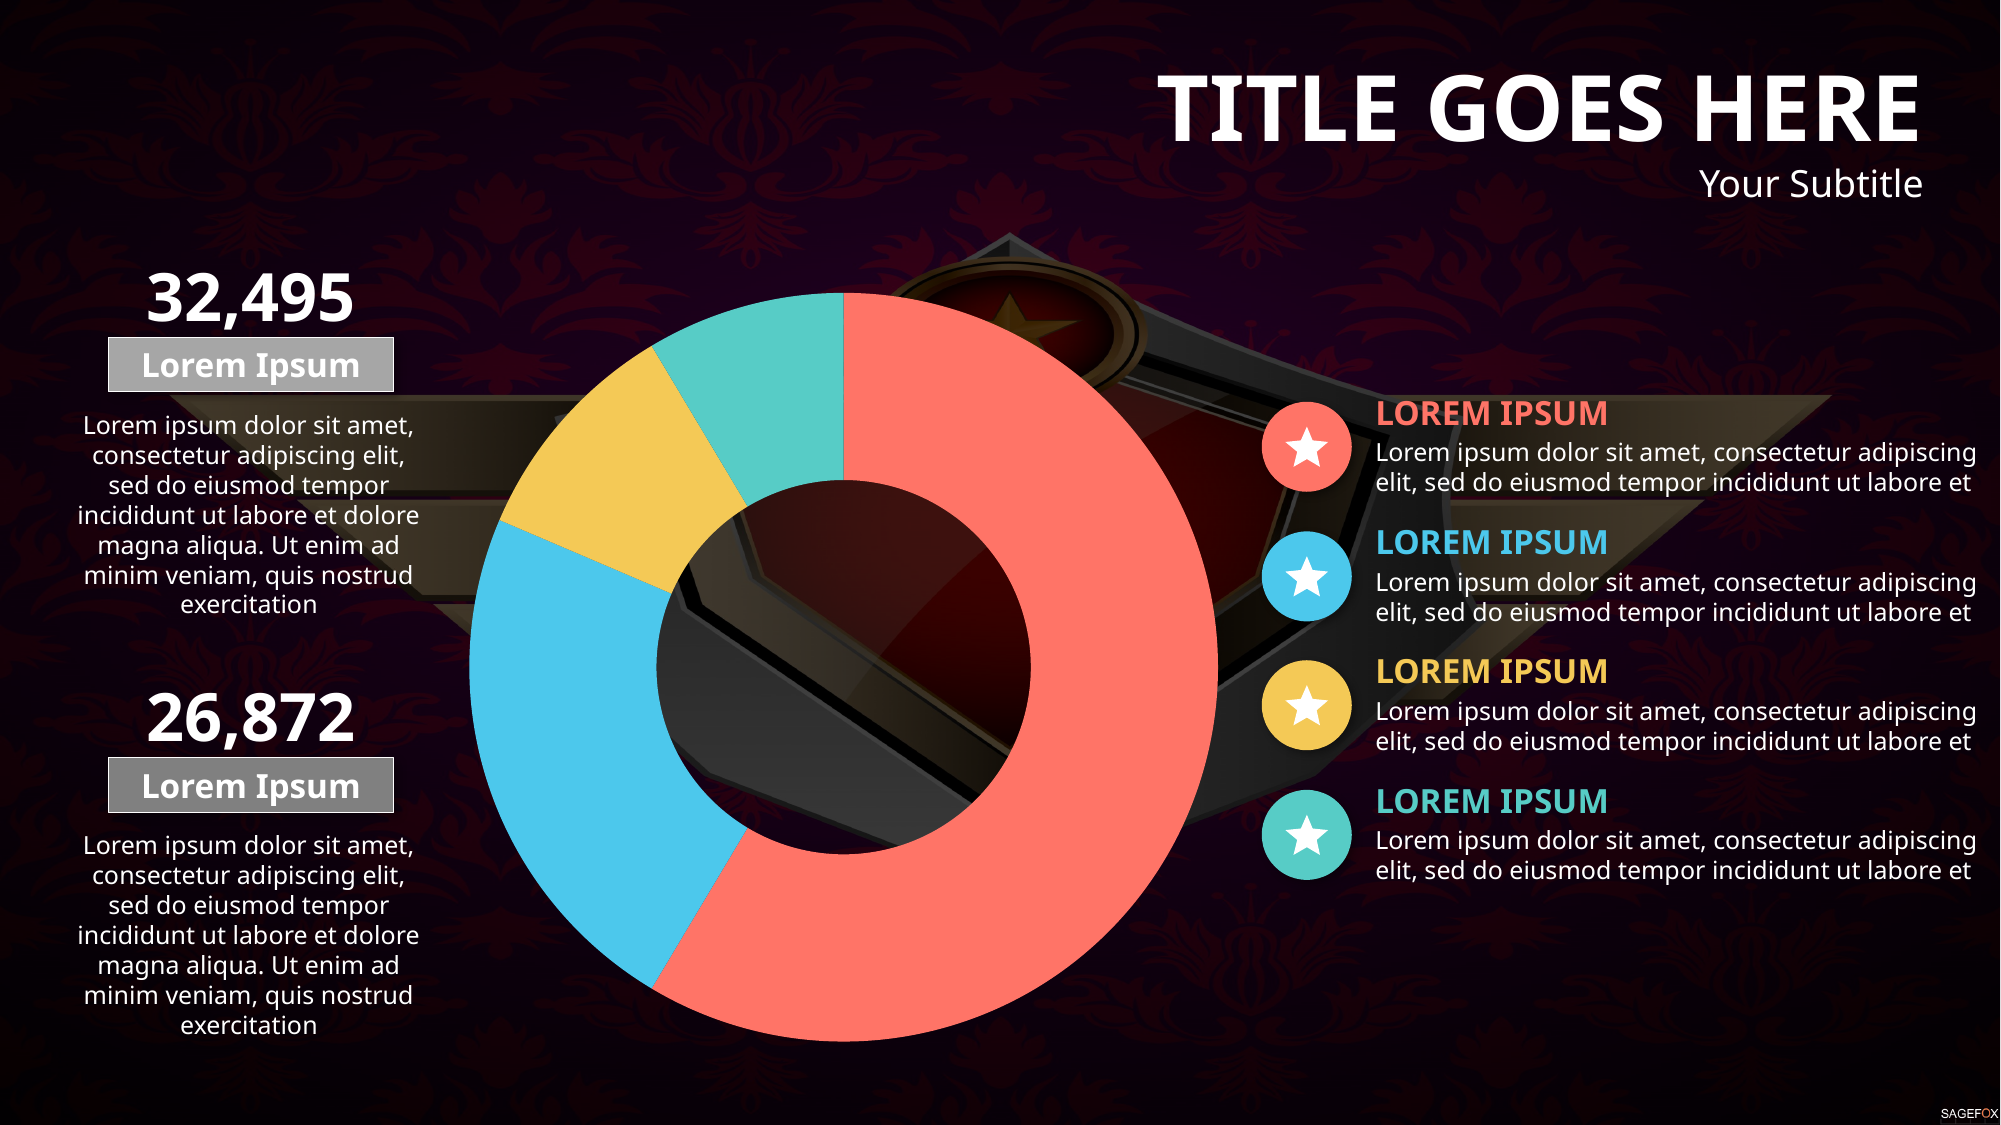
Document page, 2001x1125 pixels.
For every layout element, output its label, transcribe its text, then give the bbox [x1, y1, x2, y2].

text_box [1261, 401, 1352, 492]
text_box TITLE GOES HERE Your Subtitle [1035, 42, 1939, 212]
chart [450, 277, 1238, 1058]
text_box LOREM IPSUM Lorem ipsum dolor sit amet, consectetur adipiscing elit, sed do eiusmod tempor incididunt ut labore et [1365, 775, 2000, 890]
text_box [1261, 531, 1352, 622]
text_box LOREM IPSUM Lorem ipsum dolor sit amet, consectetur adipiscing elit, sed do eiusmod tempor incididunt ut labore et [1365, 645, 2000, 761]
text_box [61, 762, 437, 1017]
text_box LOREM IPSUM Lorem ipsum dolor sit amet, consectetur adipiscing elit, sed do eiusmod tempor incididunt ut labore et [1365, 516, 2000, 632]
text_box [1261, 660, 1352, 751]
text_box 26,872 [108, 667, 394, 762]
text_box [1261, 789, 1352, 880]
text_box 32,495 [108, 247, 394, 341]
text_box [61, 341, 437, 597]
picture [0, 0, 2001, 1125]
text_box LOREM IPSUM Lorem ipsum dolor sit amet, consectetur adipiscing elit, sed do eiusmod tempor incididunt ut labore et [1365, 386, 2000, 502]
